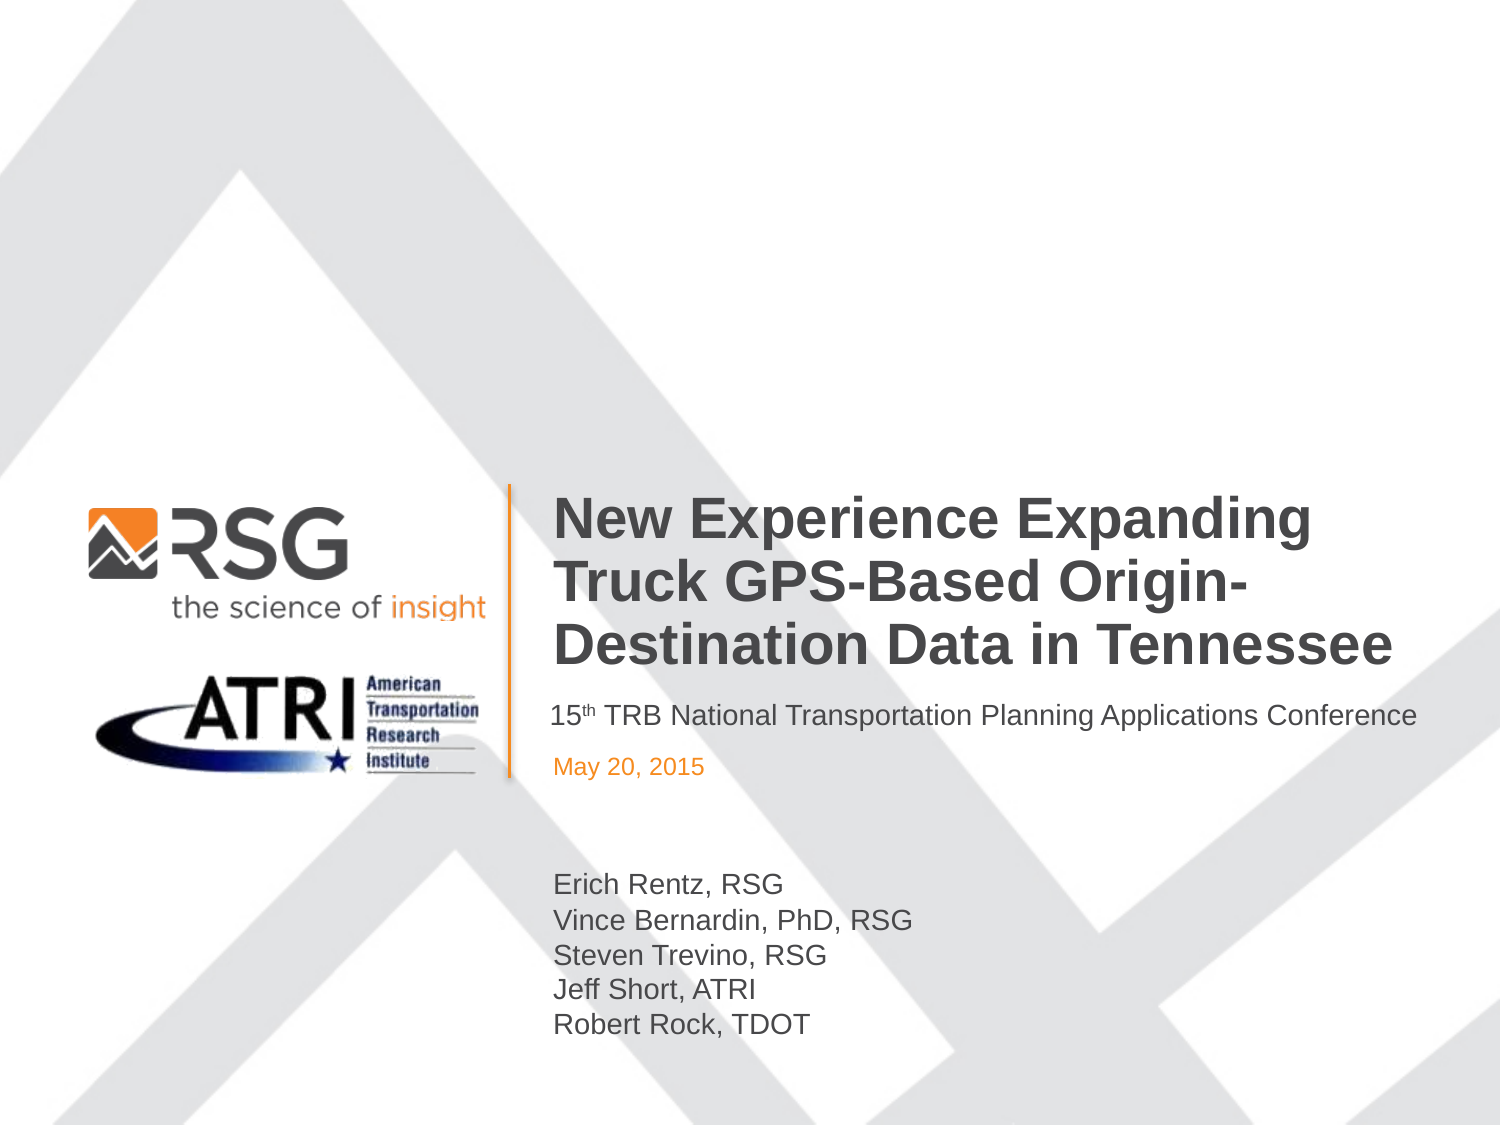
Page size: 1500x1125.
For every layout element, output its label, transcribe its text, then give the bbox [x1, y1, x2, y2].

list May 20, 2015 [538, 743, 1349, 789]
list Erich Rentz, RSG Vince Bernardin, PhD, RSG Steven Trevino, RSG Jeff Short, ATRI Robert Rock, TDOT [538, 858, 1349, 997]
picture [0, 0, 1500, 1125]
list New Experience Expanding Truck GPS-Based Origin-Destination Data in Tennessee [538, 401, 1418, 685]
text_box 15th TRB National Transportation Planning Applications Conference [534, 688, 1440, 738]
